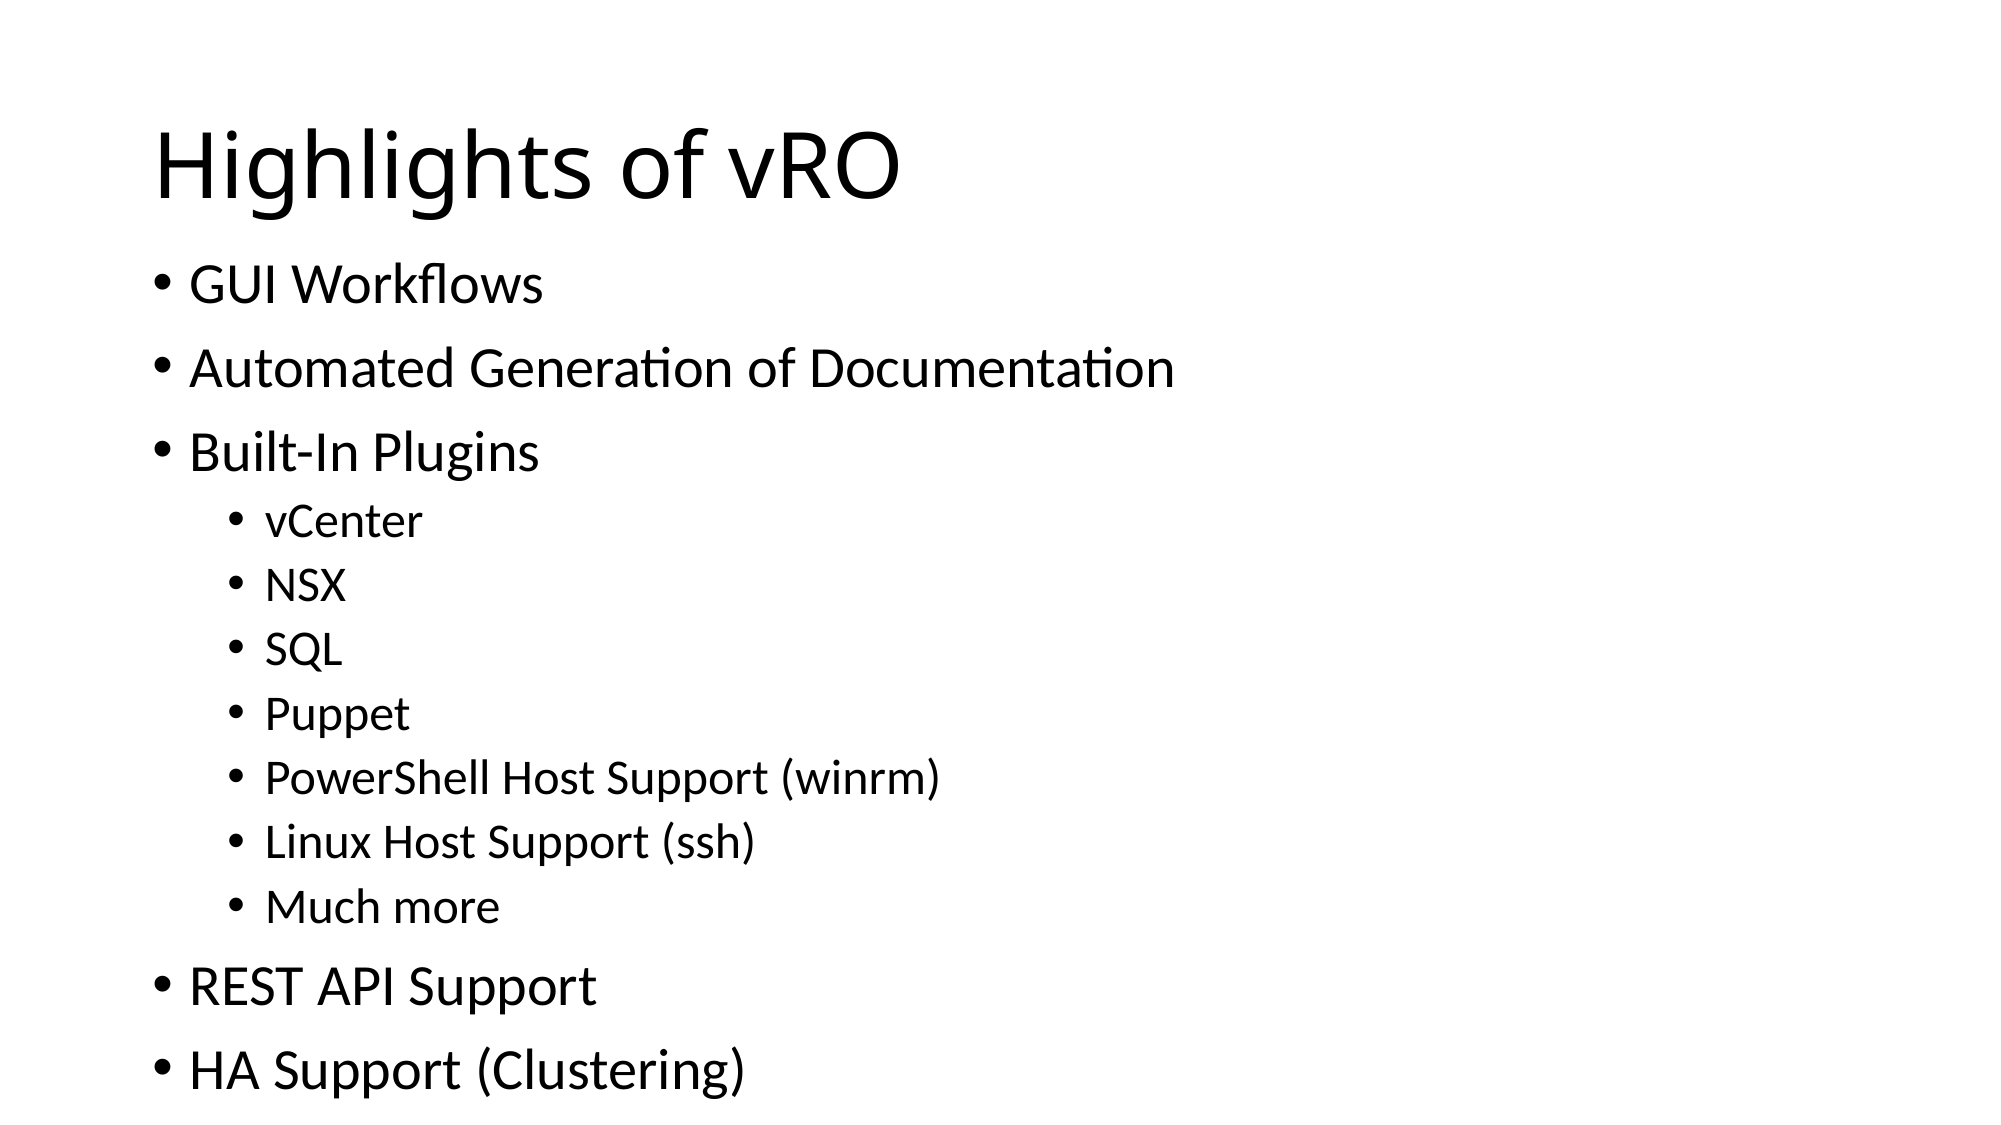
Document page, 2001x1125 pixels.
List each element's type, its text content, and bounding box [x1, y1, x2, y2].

title Highlights of vRO [137, 59, 1863, 245]
list GUI Workflows Automated Generation of Documentation Built-In Plugins vCenter NSX SQL Puppet PowerShell Host Support (winrm) Linux Host Support (ssh) Much more REST API Support HA Support (Clustering) [137, 245, 1863, 1125]
